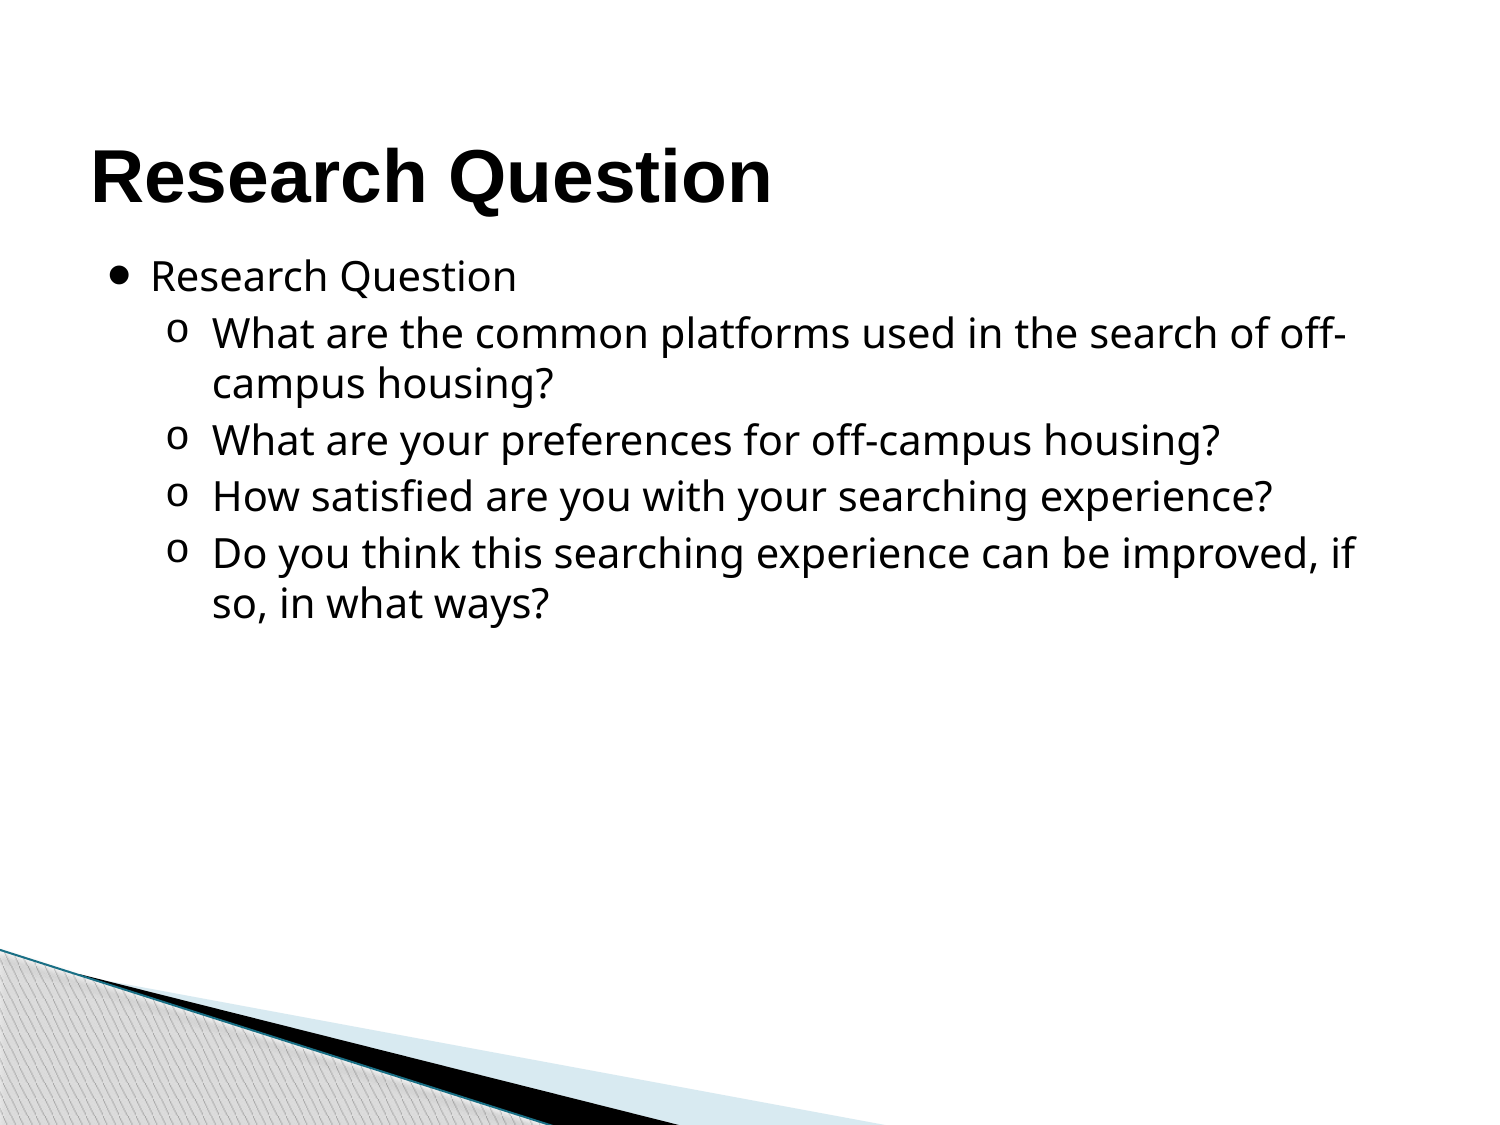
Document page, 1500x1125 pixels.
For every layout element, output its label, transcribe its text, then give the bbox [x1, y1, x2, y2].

title Research Question [75, 14, 1425, 233]
list Research Question What are the common platforms used in the search of off-campus housing? What are your preferences for off-campus housing? How satisfied are you with your searching experience? Do you think this searching experience can be improved, if so, in what ways? [75, 234, 1425, 903]
